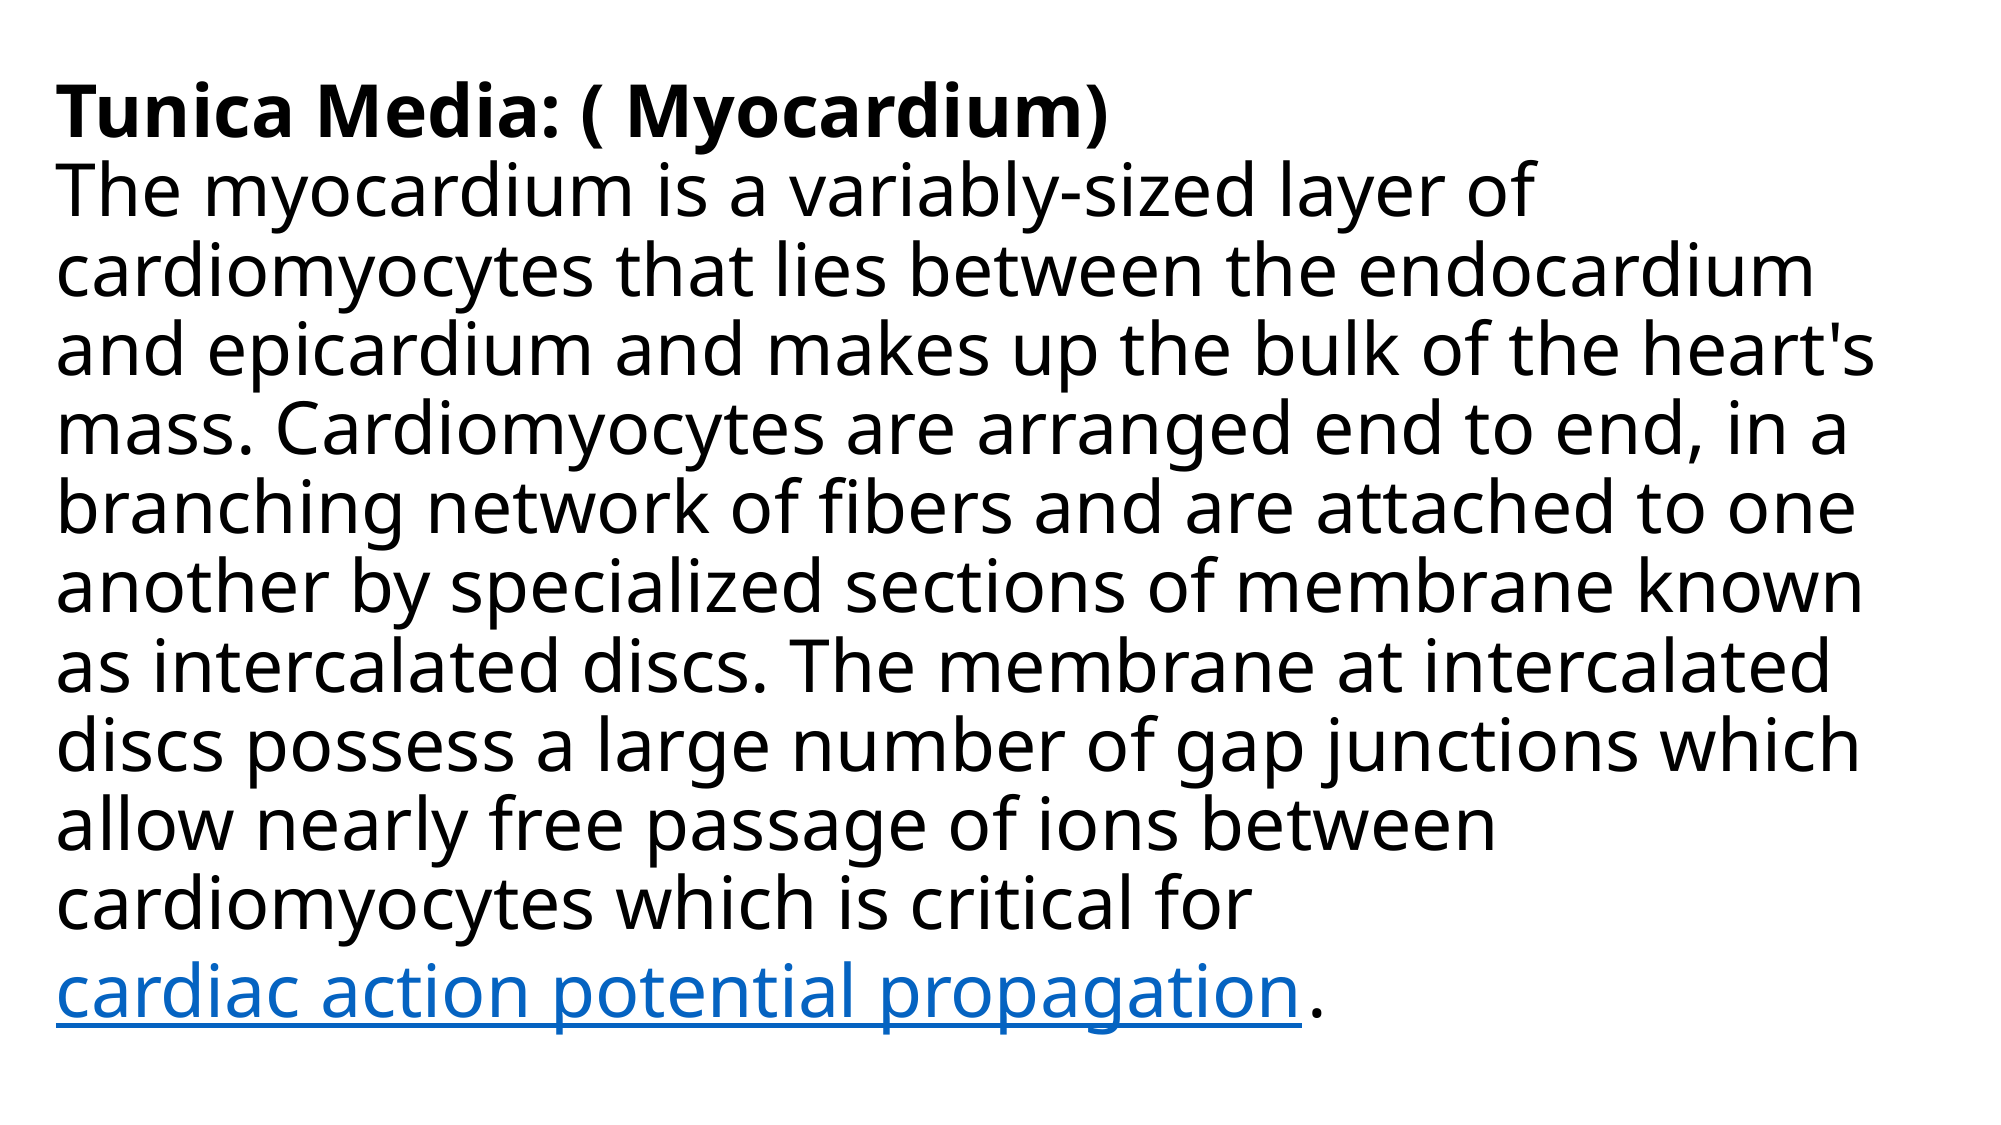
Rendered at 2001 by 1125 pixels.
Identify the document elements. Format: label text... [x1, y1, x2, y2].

title Tunica Media: ( Myocardium) The myocardium is a variably-sized layer of cardiomyocytes that lies between the endocardium and epicardium and makes up the bulk of the heart's mass. Cardiomyocytes are arranged end to end, in a branching network of fibers and are attached to one another by specialized sections of membrane known as intercalated discs. The membrane at intercalated discs possess a large number of gap junctions which allow nearly free passage of ions between cardiomyocytes which is critical for cardiac action potential propagation. [40, 59, 1962, 1050]
